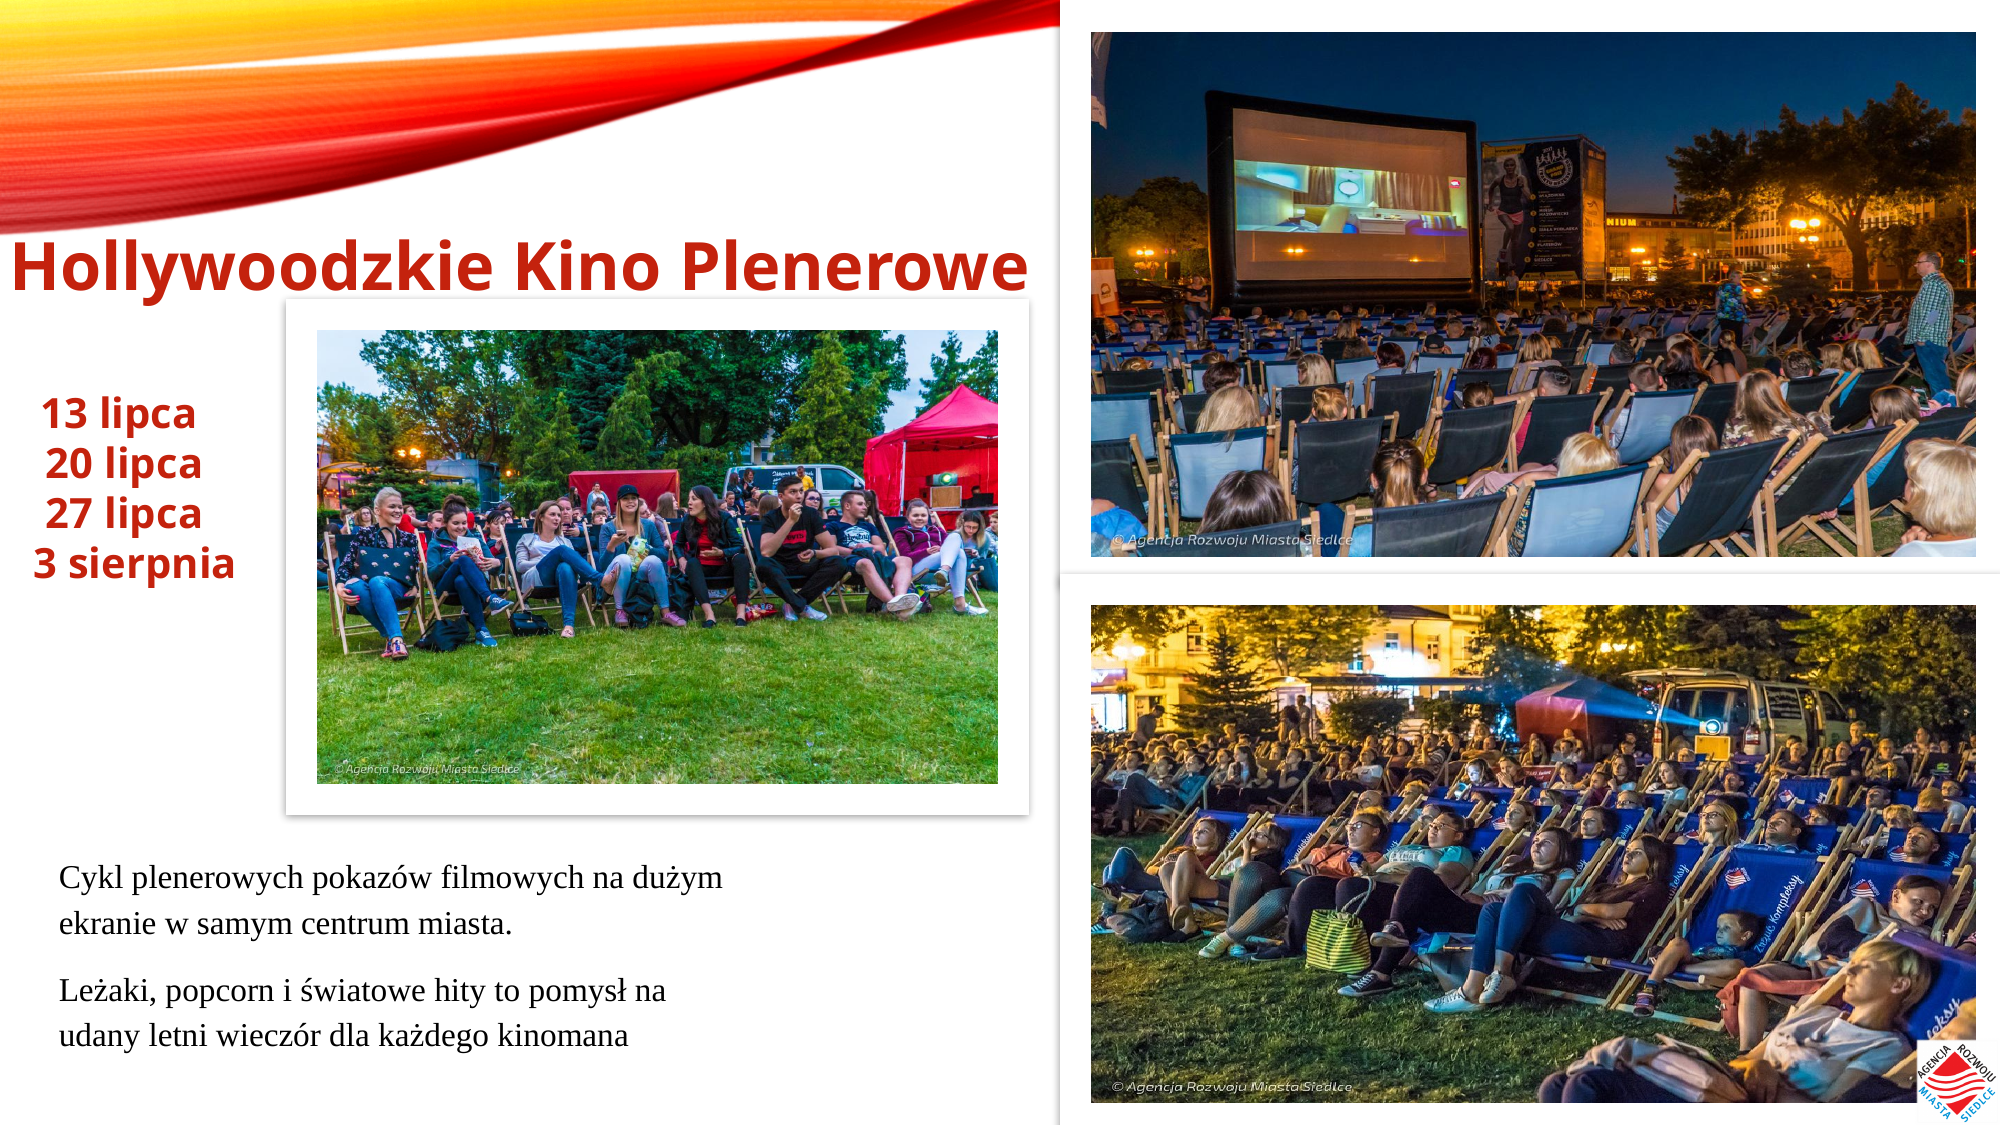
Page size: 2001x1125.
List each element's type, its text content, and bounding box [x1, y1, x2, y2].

text_box Cykl plenerowych pokazów filmowych na dużym ekranie w samym centrum miasta. Leżaki, popcorn i światowe hity to pomysł na udany letni wieczór dla każdego kinomana [44, 841, 751, 1061]
picture [1090, 604, 2000, 1125]
text_box 13 lipca 20 lipca 27 lipca 3 sierpnia [0, 379, 253, 595]
picture [0, 0, 1060, 216]
text_box Hollywoodzkie Kino Plenerowe [0, 216, 1063, 312]
picture [316, 329, 999, 784]
picture [1090, 31, 1977, 557]
